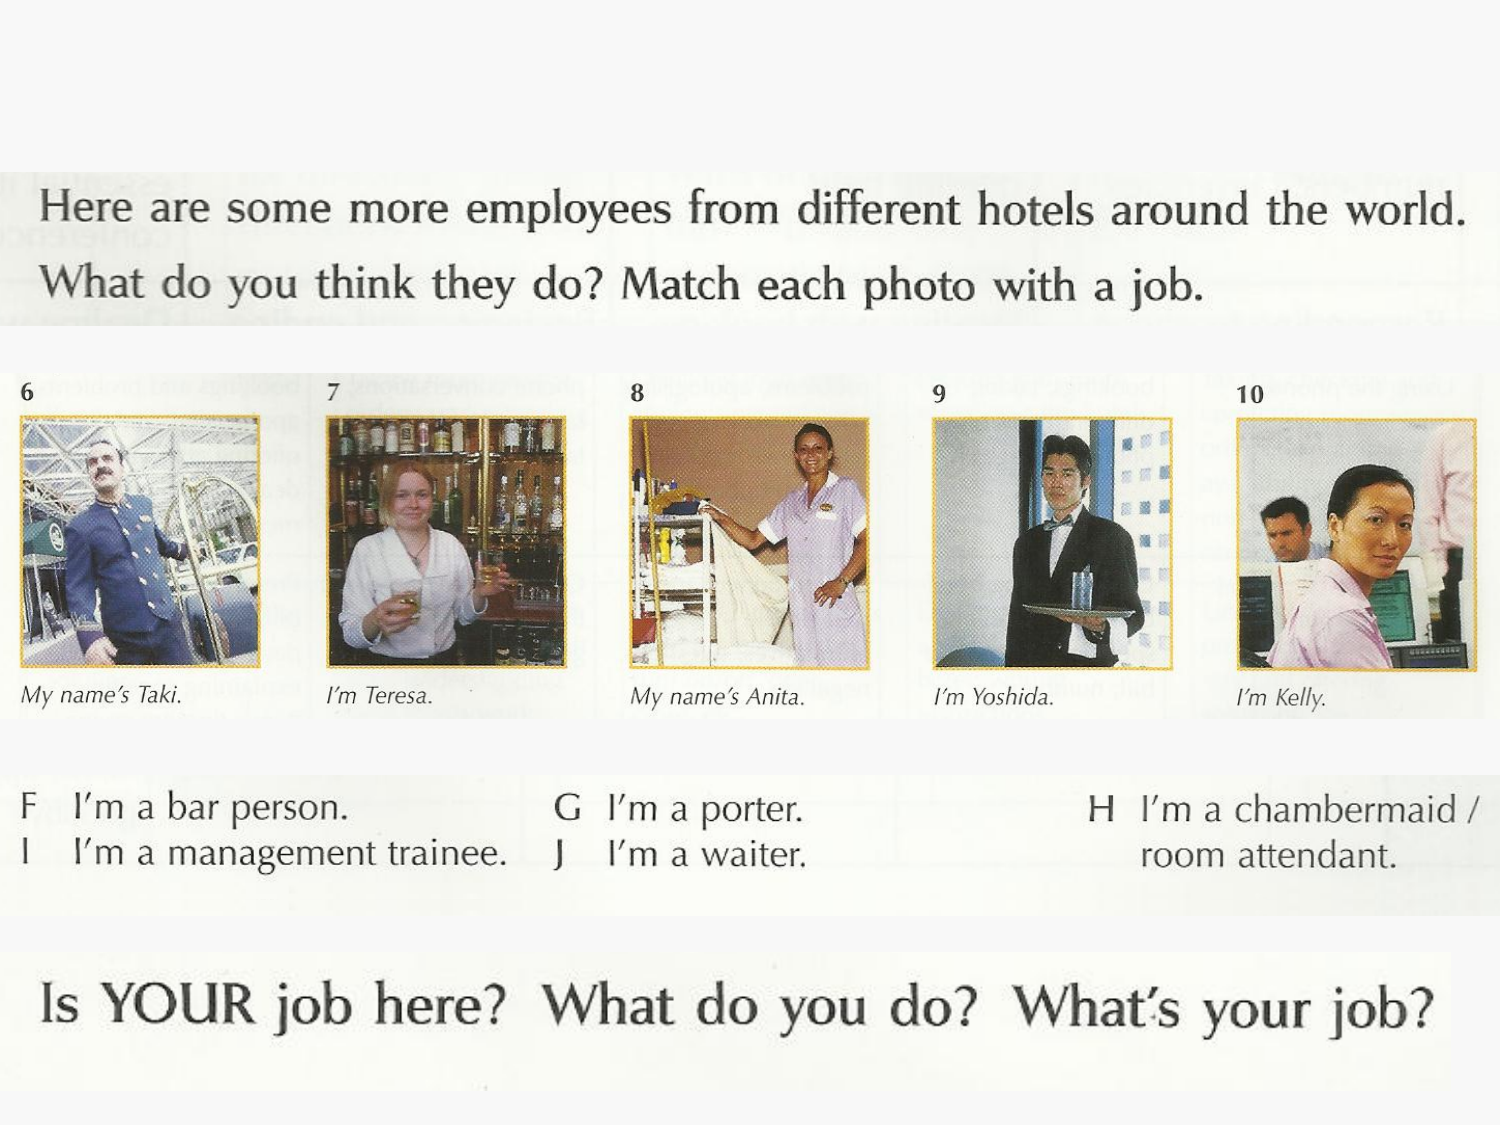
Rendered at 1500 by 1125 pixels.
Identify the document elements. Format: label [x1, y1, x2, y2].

picture [0, 172, 1500, 326]
picture [0, 373, 1500, 719]
picture [0, 774, 1500, 916]
picture [0, 952, 1452, 1091]
